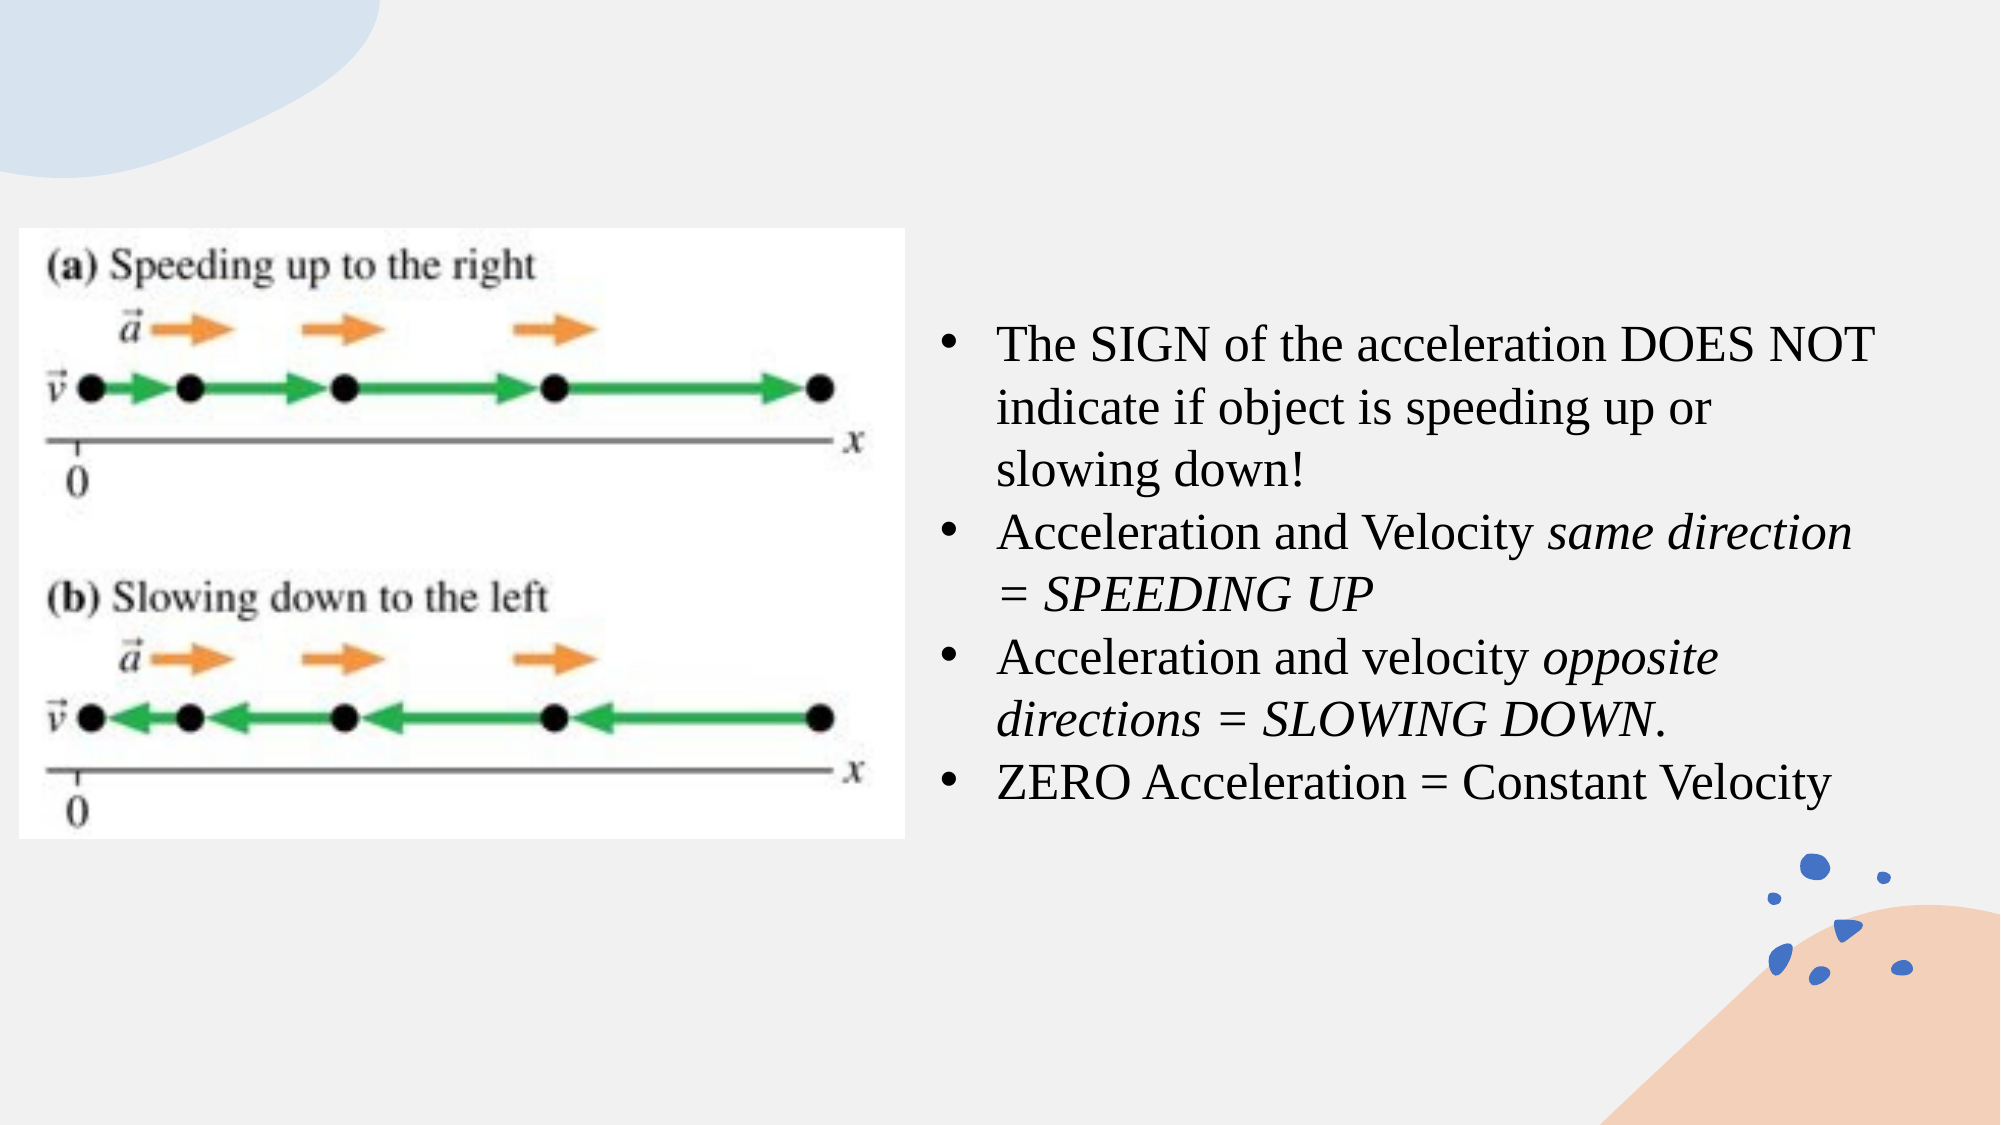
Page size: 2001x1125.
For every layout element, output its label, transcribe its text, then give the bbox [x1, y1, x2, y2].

text_box The SIGN of the acceleration DOES NOT indicate if object is speeding up or slowing down! Acceleration and Velocity same direction = SPEEDING UP Acceleration and velocity opposite directions = SLOWING DOWN. ZERO Acceleration = Constant Velocity [924, 302, 1890, 817]
picture [19, 228, 905, 839]
